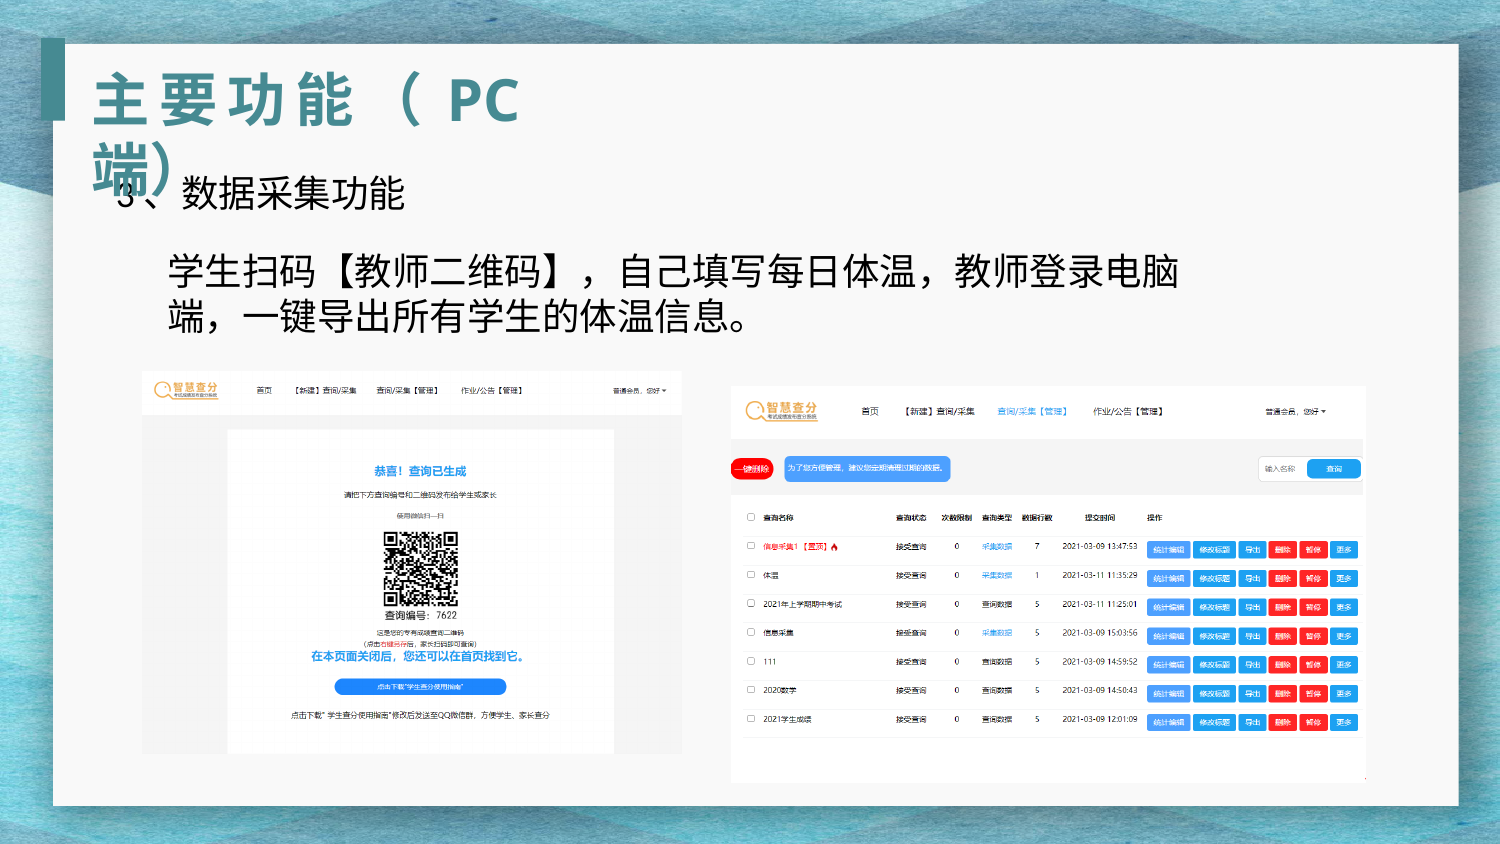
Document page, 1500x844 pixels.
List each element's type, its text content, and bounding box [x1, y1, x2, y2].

text_box 3、数据采集功能 [101, 162, 1205, 223]
picture [0, 0, 1500, 844]
text_box 学生扫码【教师二维码】，自己填写每日体温，教师登录电脑端，一键导出所有学生的体温信息。 [152, 240, 1223, 345]
text_box 主要功能（PC端） [80, 57, 546, 209]
